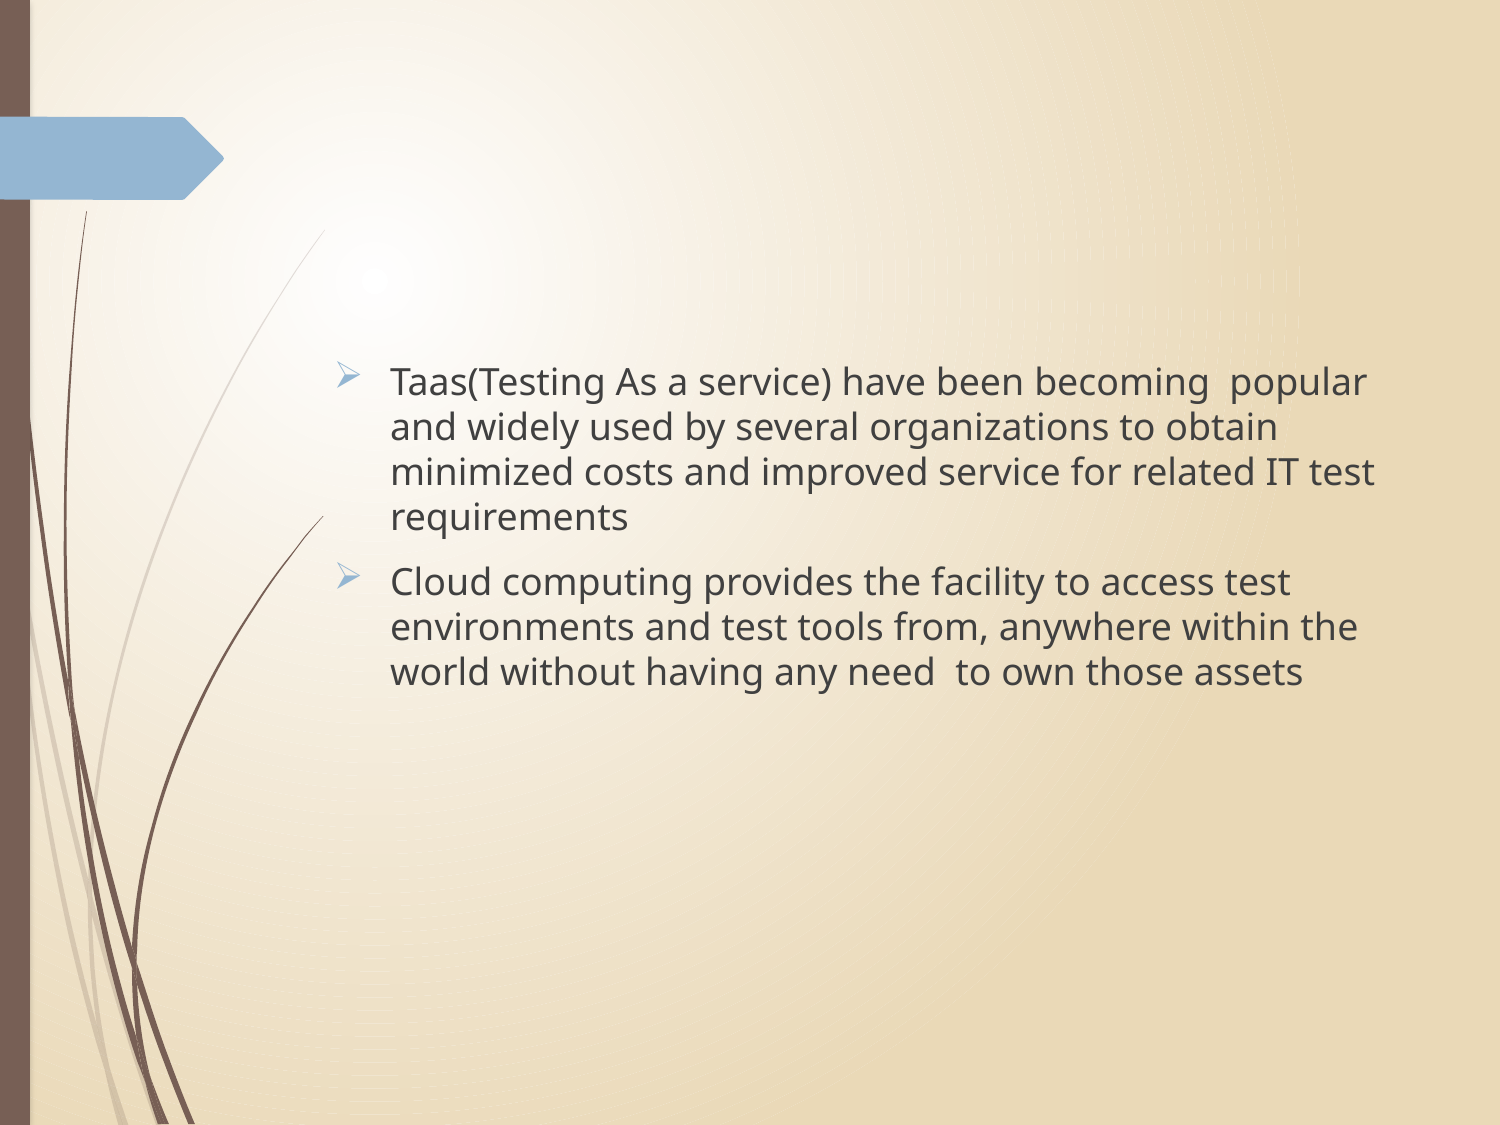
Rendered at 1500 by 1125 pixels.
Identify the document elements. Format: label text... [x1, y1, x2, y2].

list Taas(Testing As a service) have been becoming popular and widely used by several organizations to obtain minimized costs and improved service for related IT test requirements Cloud computing provides the facility to access test environments and test tools from, anywhere within the world without having any need to own those assets [318, 350, 1400, 970]
